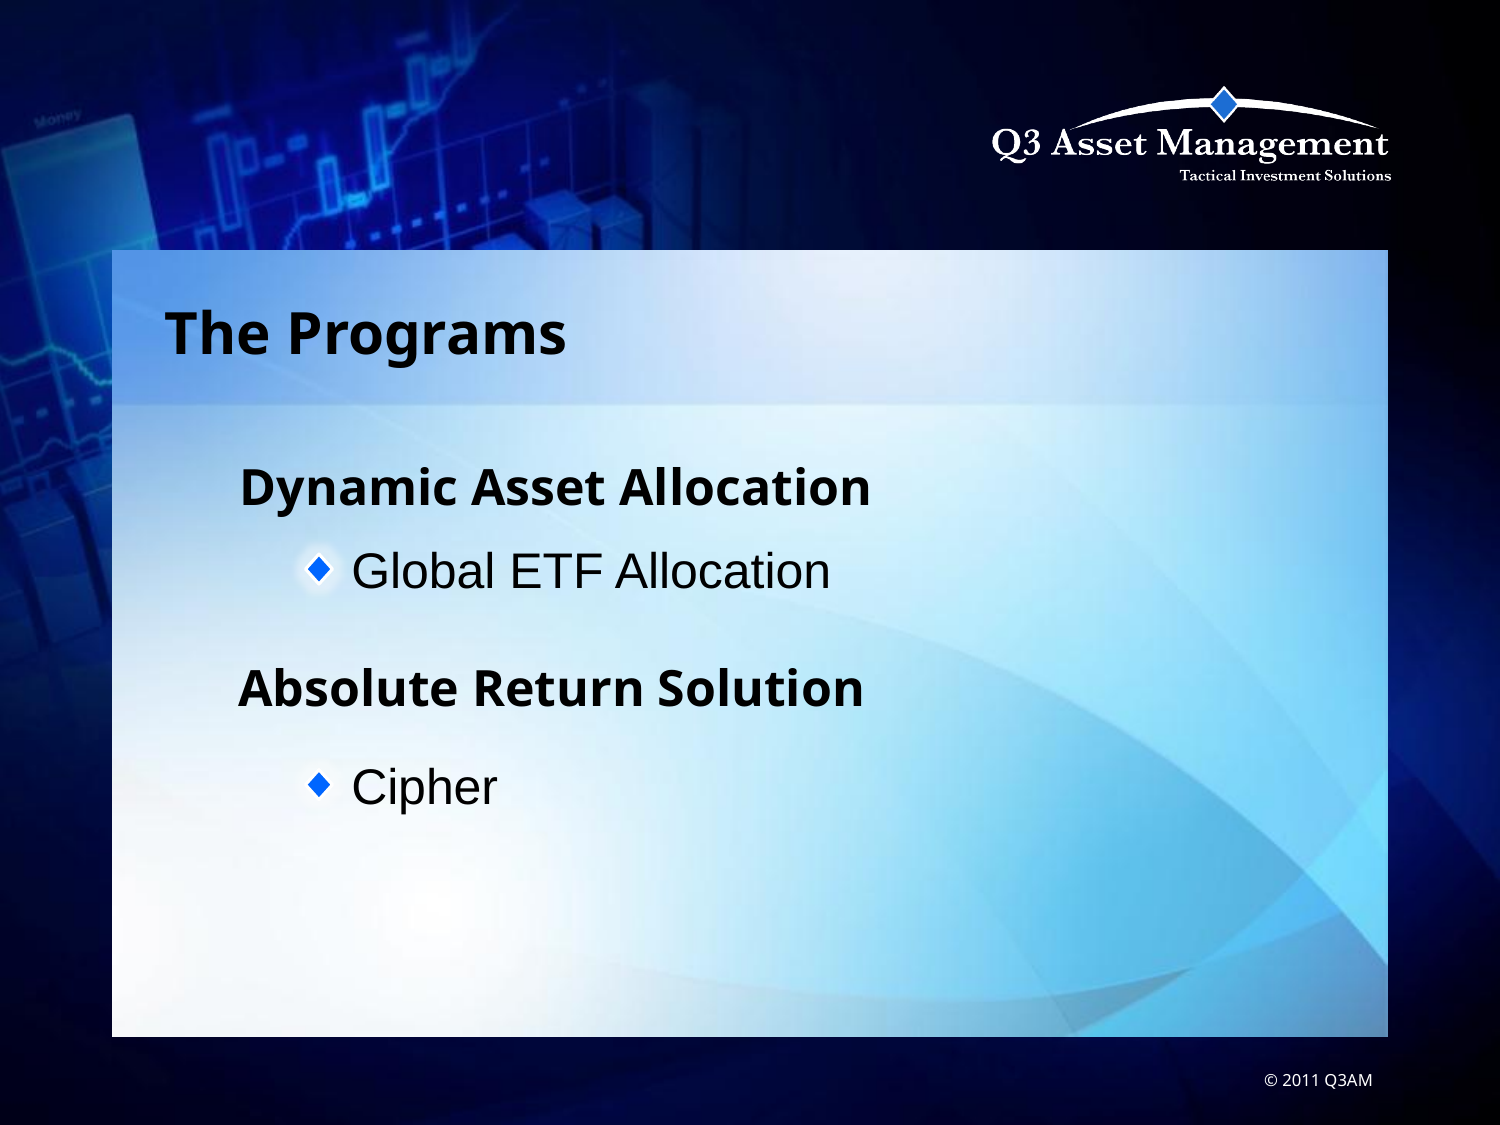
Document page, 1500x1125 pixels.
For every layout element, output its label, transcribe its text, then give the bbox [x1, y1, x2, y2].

picture [0, 374, 1500, 1125]
text_box Dynamic Asset Allocation [0, 448, 1343, 524]
text_box The Programs [0, 289, 1500, 374]
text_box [305, 530, 1164, 608]
picture [0, 0, 1500, 289]
text_box Absolute Return Solution [0, 649, 1341, 724]
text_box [305, 746, 1164, 823]
